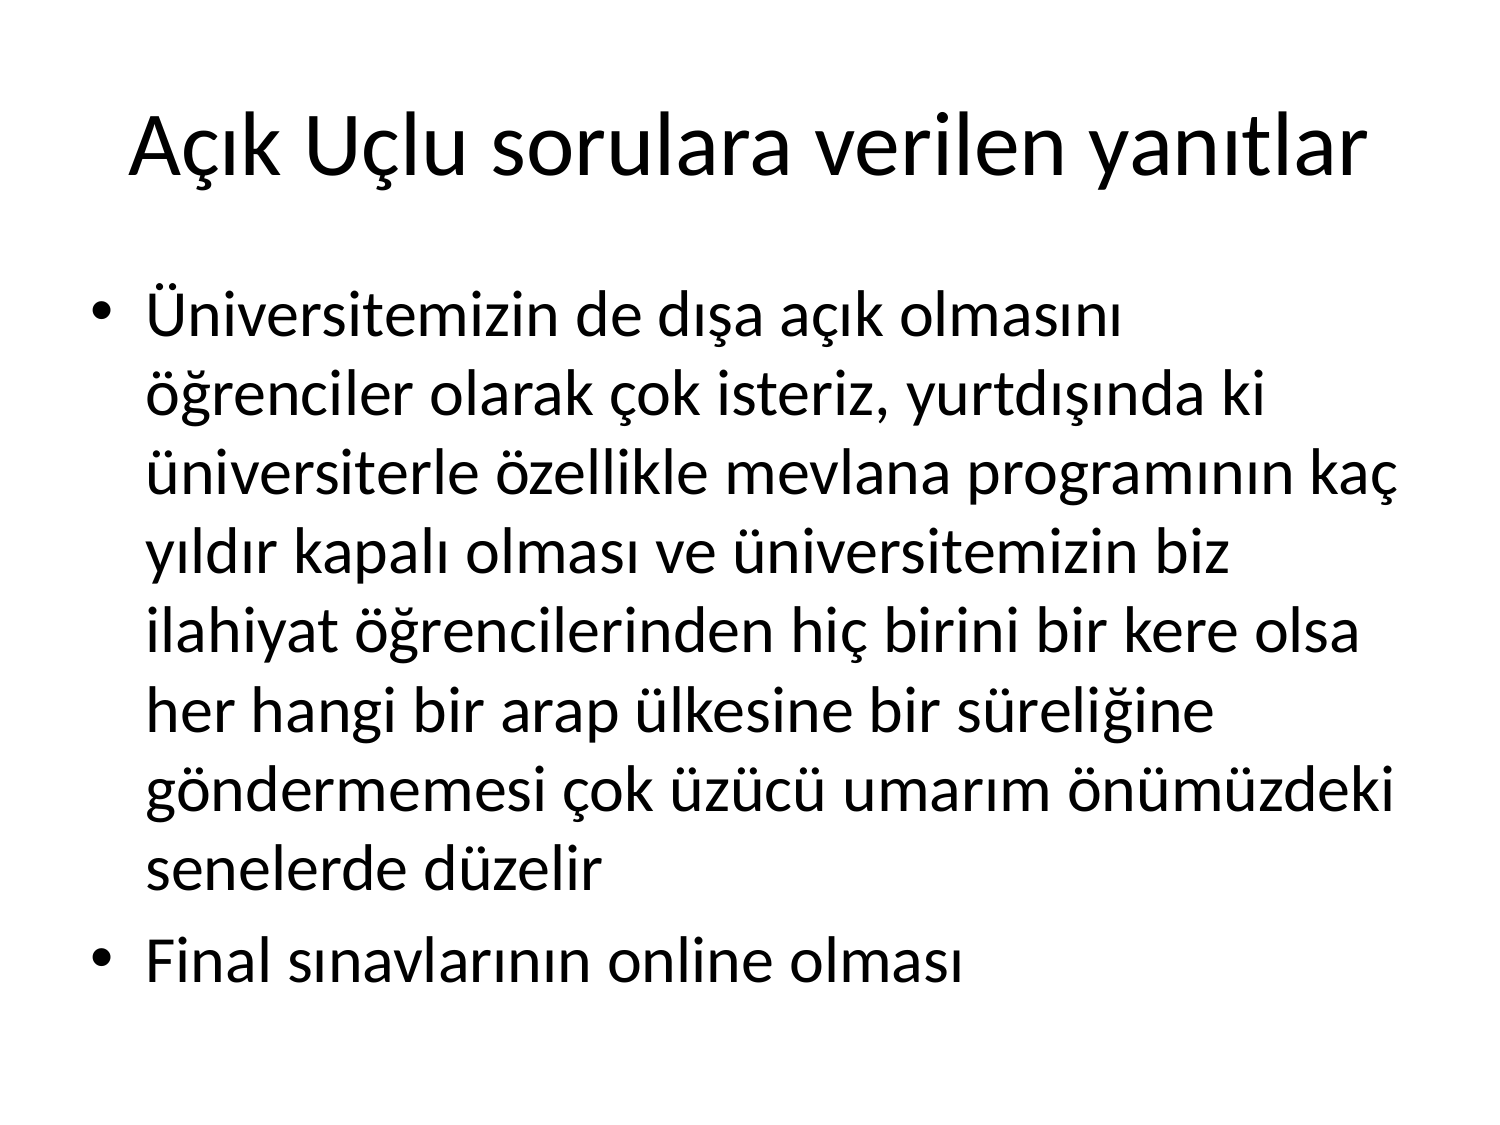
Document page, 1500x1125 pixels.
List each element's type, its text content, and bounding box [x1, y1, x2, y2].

list Üniversitemizin de dışa açık olmasını öğrenciler olarak çok isteriz, yurtdışında ki üniversiterle özellikle mevlana programının kaç yıldır kapalı olması ve üniversitemizin biz ilahiyat öğrencilerinden hiç birini bir kere olsa her hangi bir arap ülkesine bir süreliğine göndermemesi çok üzücü umarım önümüzdeki senelerde düzelir Final sınavlarının online olması [75, 262, 1425, 1005]
title Açık Uçlu sorulara verilen yanıtlar [75, 45, 1425, 233]
